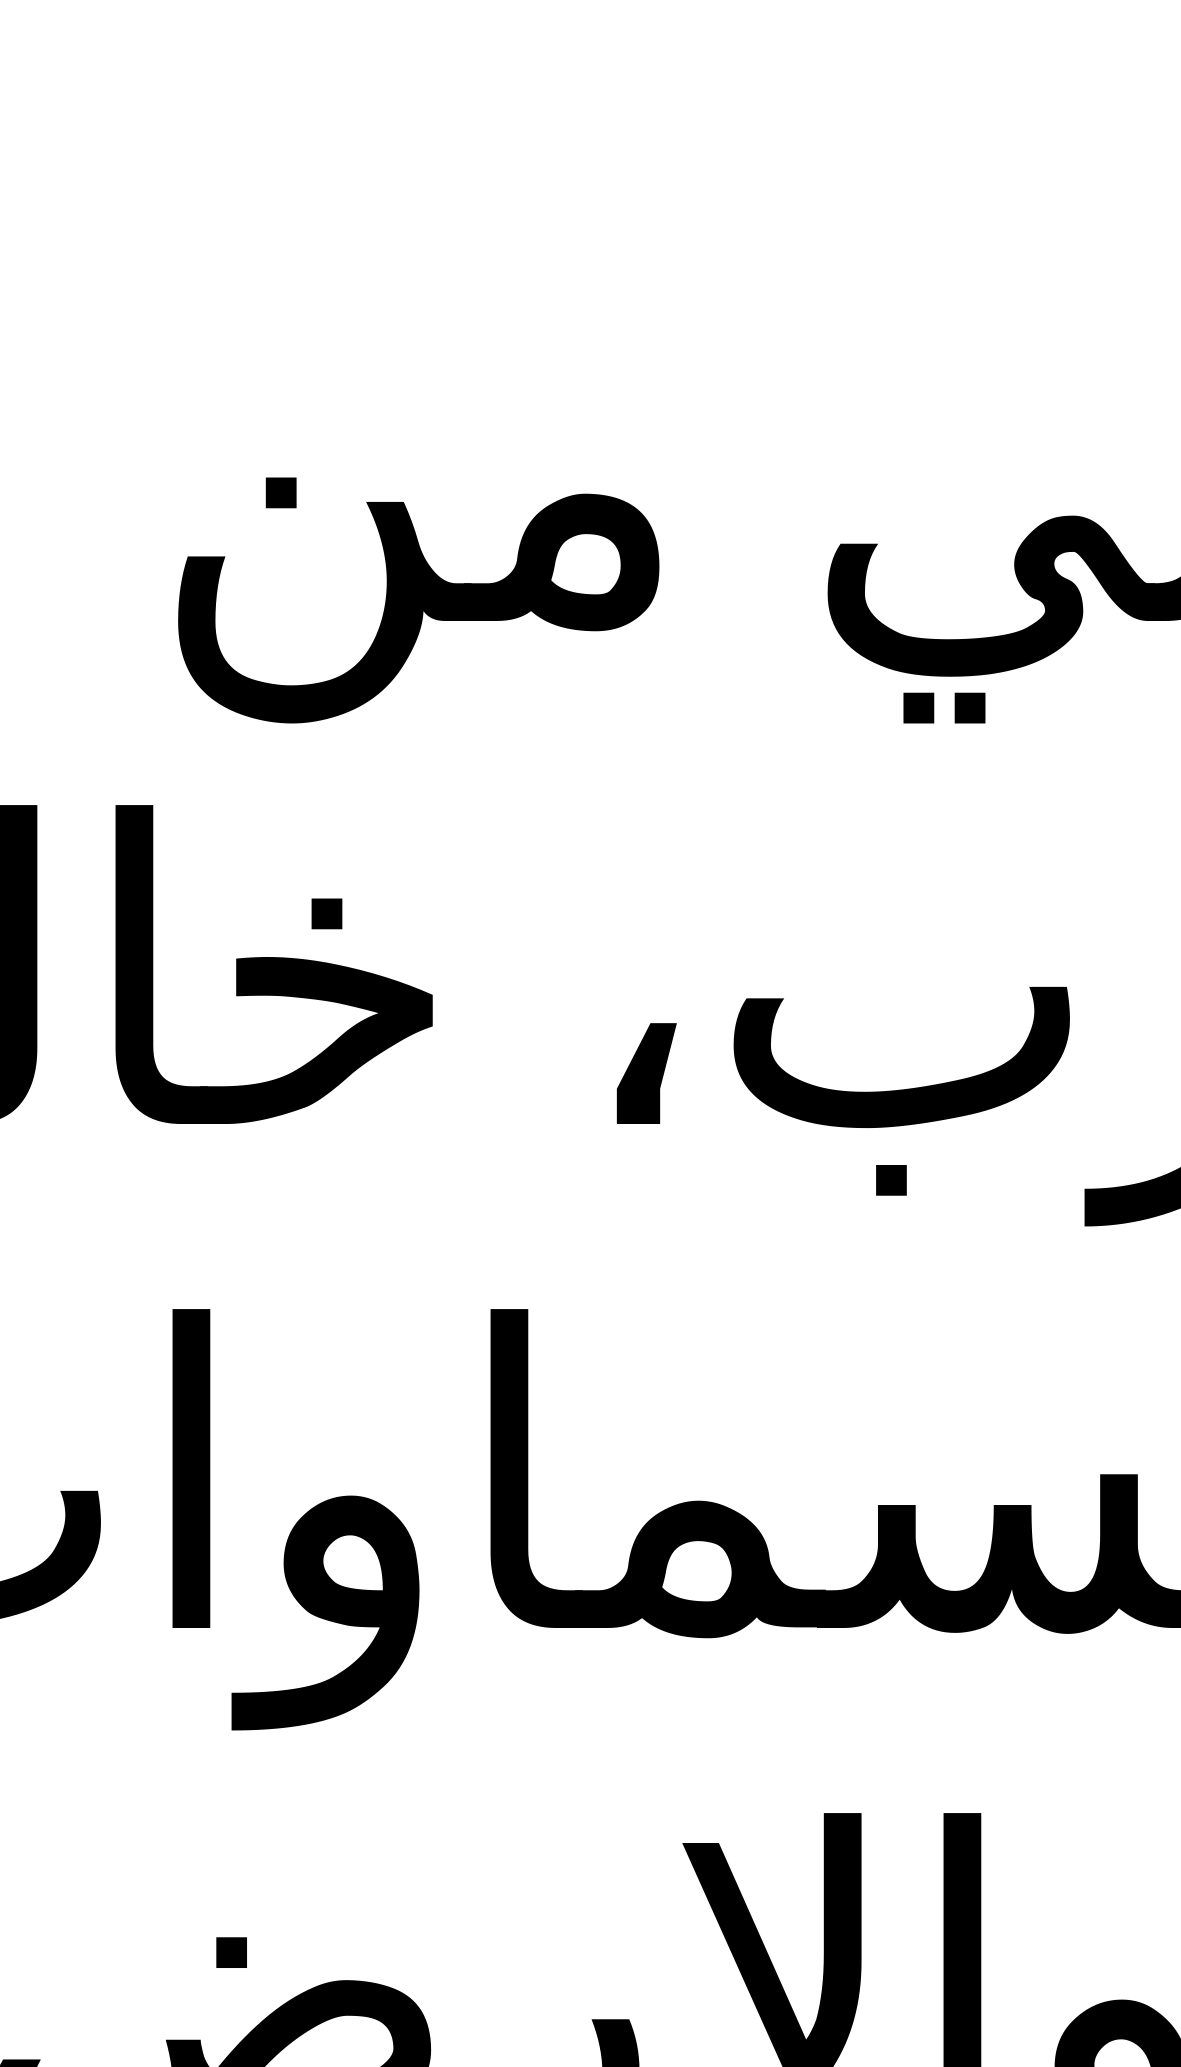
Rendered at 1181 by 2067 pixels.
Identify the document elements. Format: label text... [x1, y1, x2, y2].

list عوني من عند الرب، خالق السماوات والارض [0, 193, 1181, 2067]
